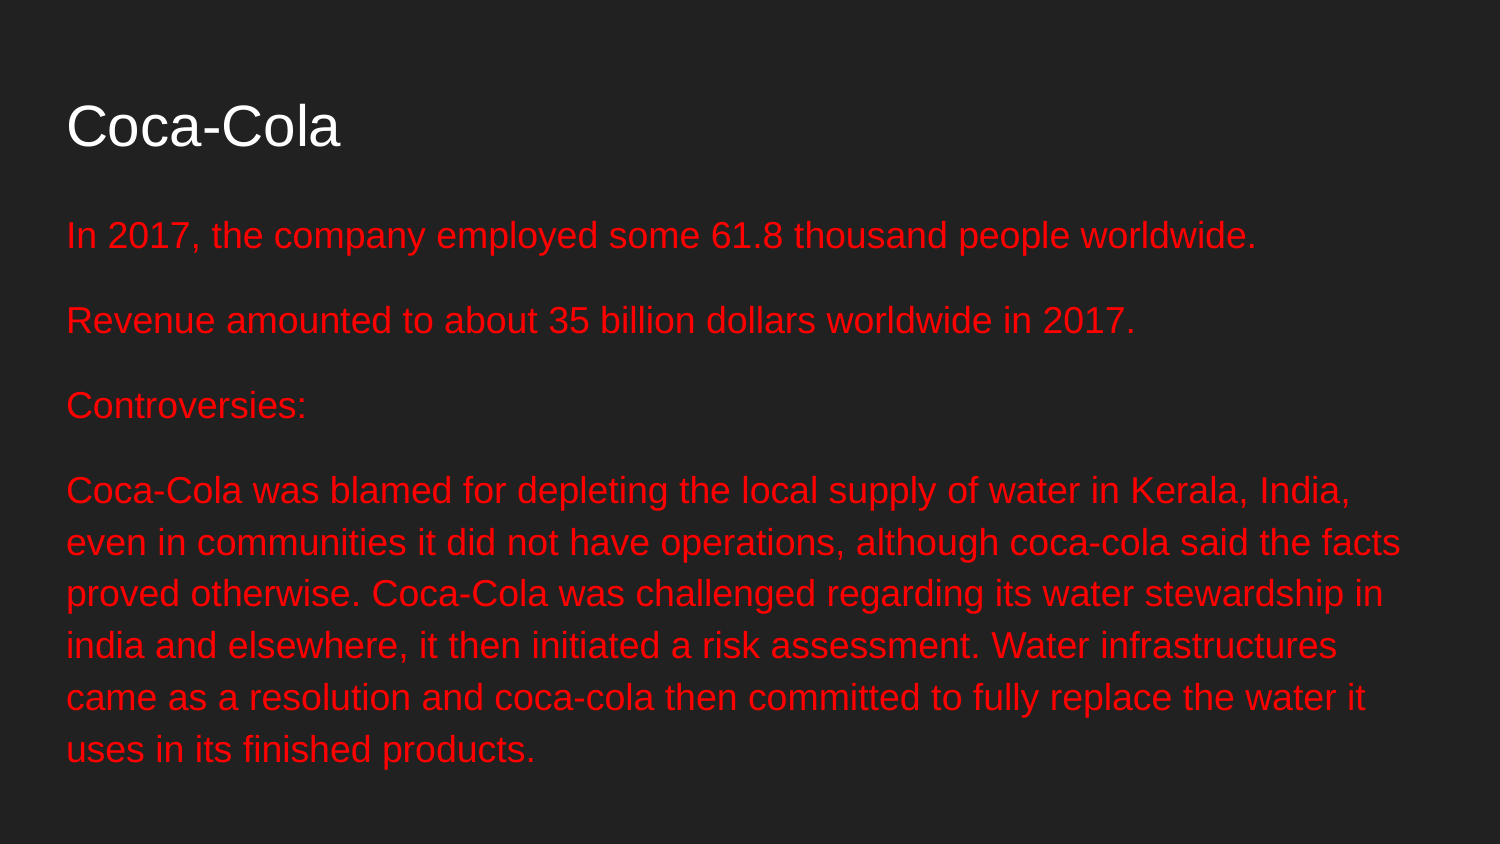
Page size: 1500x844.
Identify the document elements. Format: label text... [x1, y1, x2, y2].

list In 2017, the company employed some 61.8 thousand people worldwide. Revenue amounted to about 35 billion dollars worldwide in 2017. Controversies: Coca-Cola was blamed for depleting the local supply of water in Kerala, India, even in communities it did not have operations, although coca-cola said the facts proved otherwise. Coca-Cola was challenged regarding its water stewardship in india and elsewhere, it then initiated a risk assessment. Water infrastructures came as a resolution and coca-cola then committed to fully replace the water it uses in its finished products. [51, 189, 1449, 750]
title Coca-Cola [51, 72, 1449, 167]
